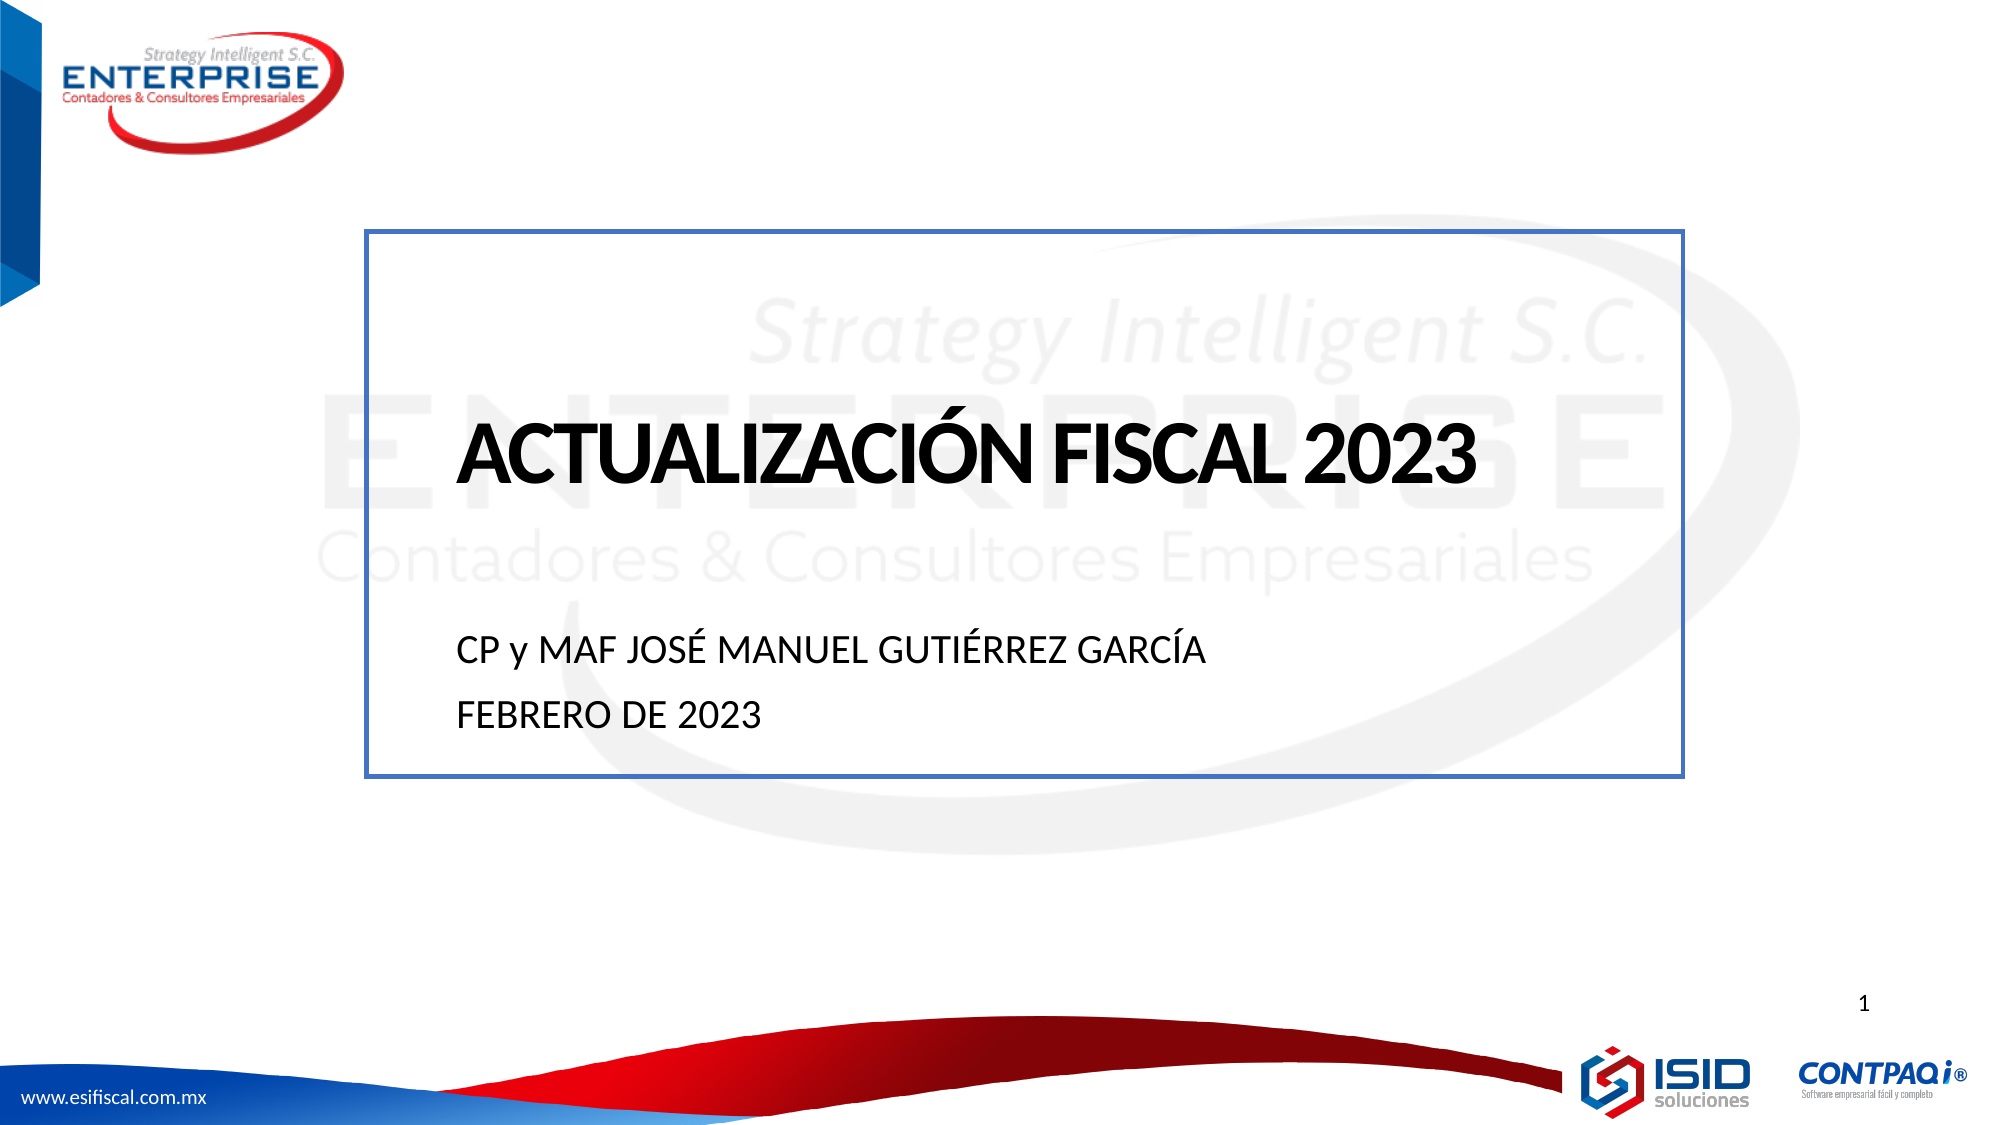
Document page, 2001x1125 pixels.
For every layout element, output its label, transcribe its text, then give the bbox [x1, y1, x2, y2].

picture [1, 0, 42, 306]
picture [1581, 1046, 1750, 1119]
picture [62, 32, 344, 155]
title ACTUALIZACIÓN FISCAL 2023 [441, 220, 1644, 230]
text_box [366, 230, 1684, 778]
picture [1799, 1060, 1967, 1100]
picture [318, 213, 1800, 857]
picture [0, 981, 1563, 1125]
text_box 1 [1435, 971, 1886, 1032]
list CP y MAF JOSÉ MANUEL GUTIÉRREZ GARCÍA FEBRERO DE 2023 [441, 619, 2000, 866]
